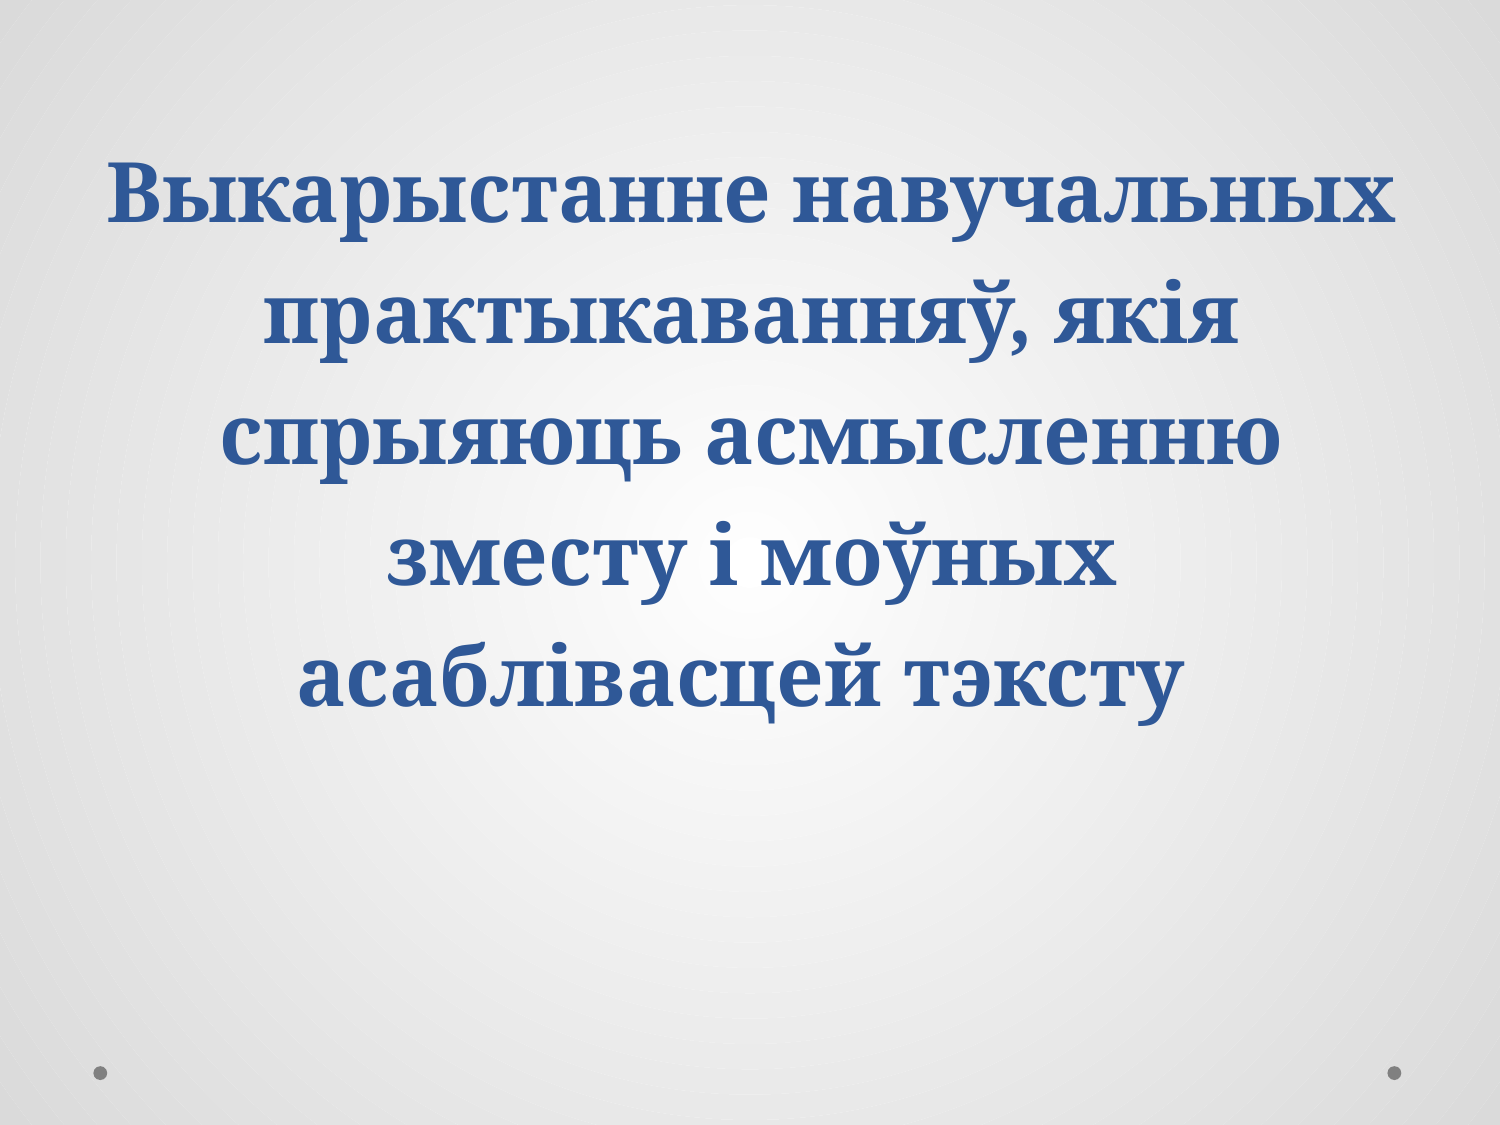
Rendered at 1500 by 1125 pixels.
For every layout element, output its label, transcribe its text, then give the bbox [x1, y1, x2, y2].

title Выкарыстанне навучальных практыкаванняў, якія спрыяюць асмысленню зместу і моўных асаблівасцей тэксту [76, 243, 1427, 731]
